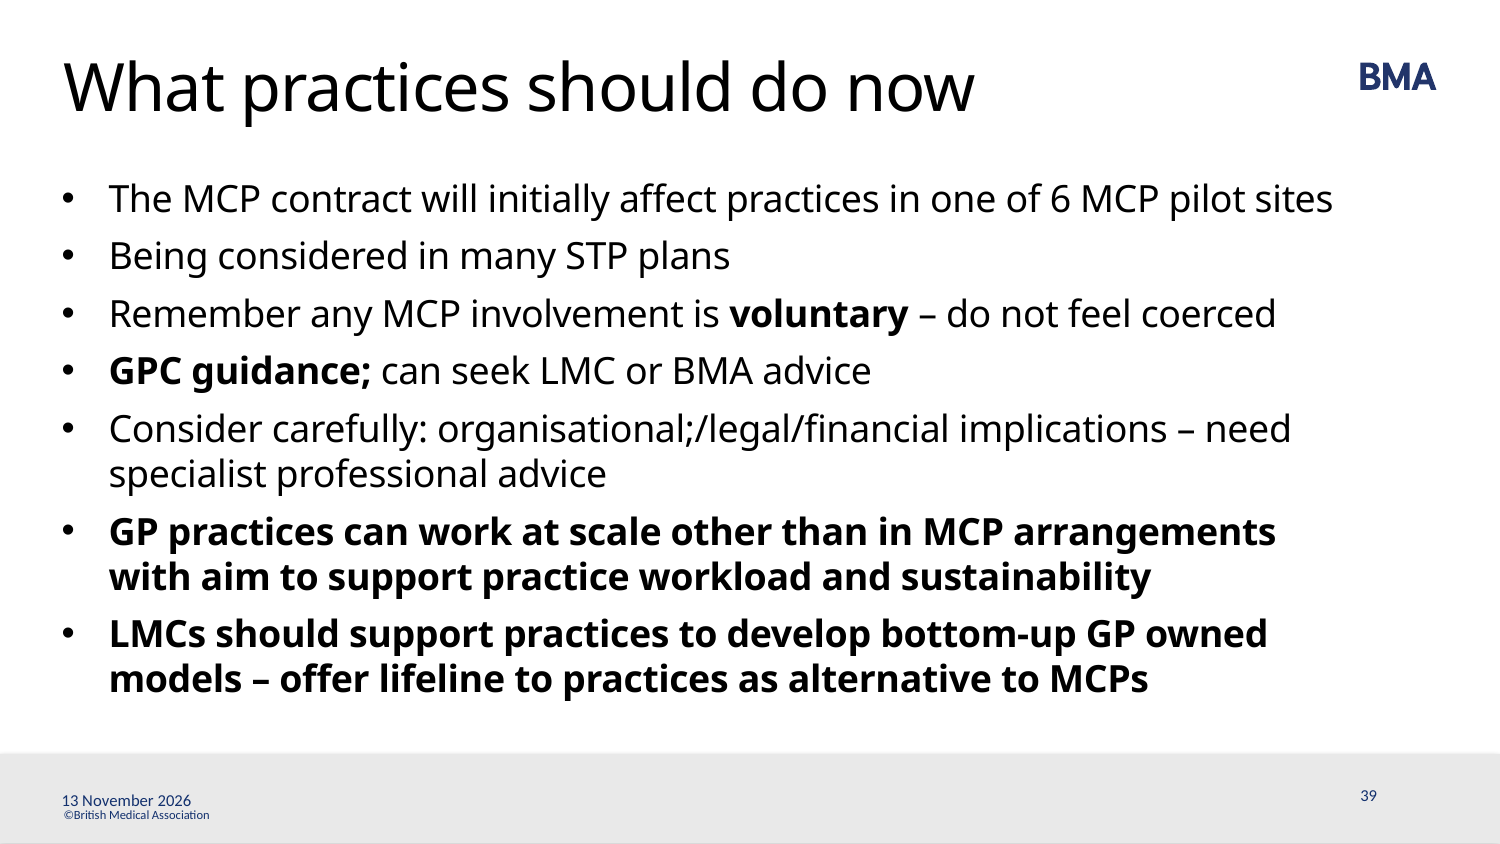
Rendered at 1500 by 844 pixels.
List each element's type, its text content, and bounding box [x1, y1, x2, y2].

title What practices should do now [63, 53, 1224, 135]
slide_number 39 [1360, 784, 1403, 805]
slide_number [61, 789, 537, 811]
list The MCP contract will initially affect practices in one of 6 MCP pilot sites Being considered in many STP plans Remember any MCP involvement is voluntary – do not feel coerced GPC guidance; can seek LMC or BMA advice Consider carefully: organisational;/legal/financial implications – need specialist professional advice GP practices can work at scale other than in MCP arrangements with aim to support practice workload and sustainability LMCs should support practices to develop bottom-up GP owned models – offer lifeline to practices as alternative to MCPs [61, 174, 1361, 683]
